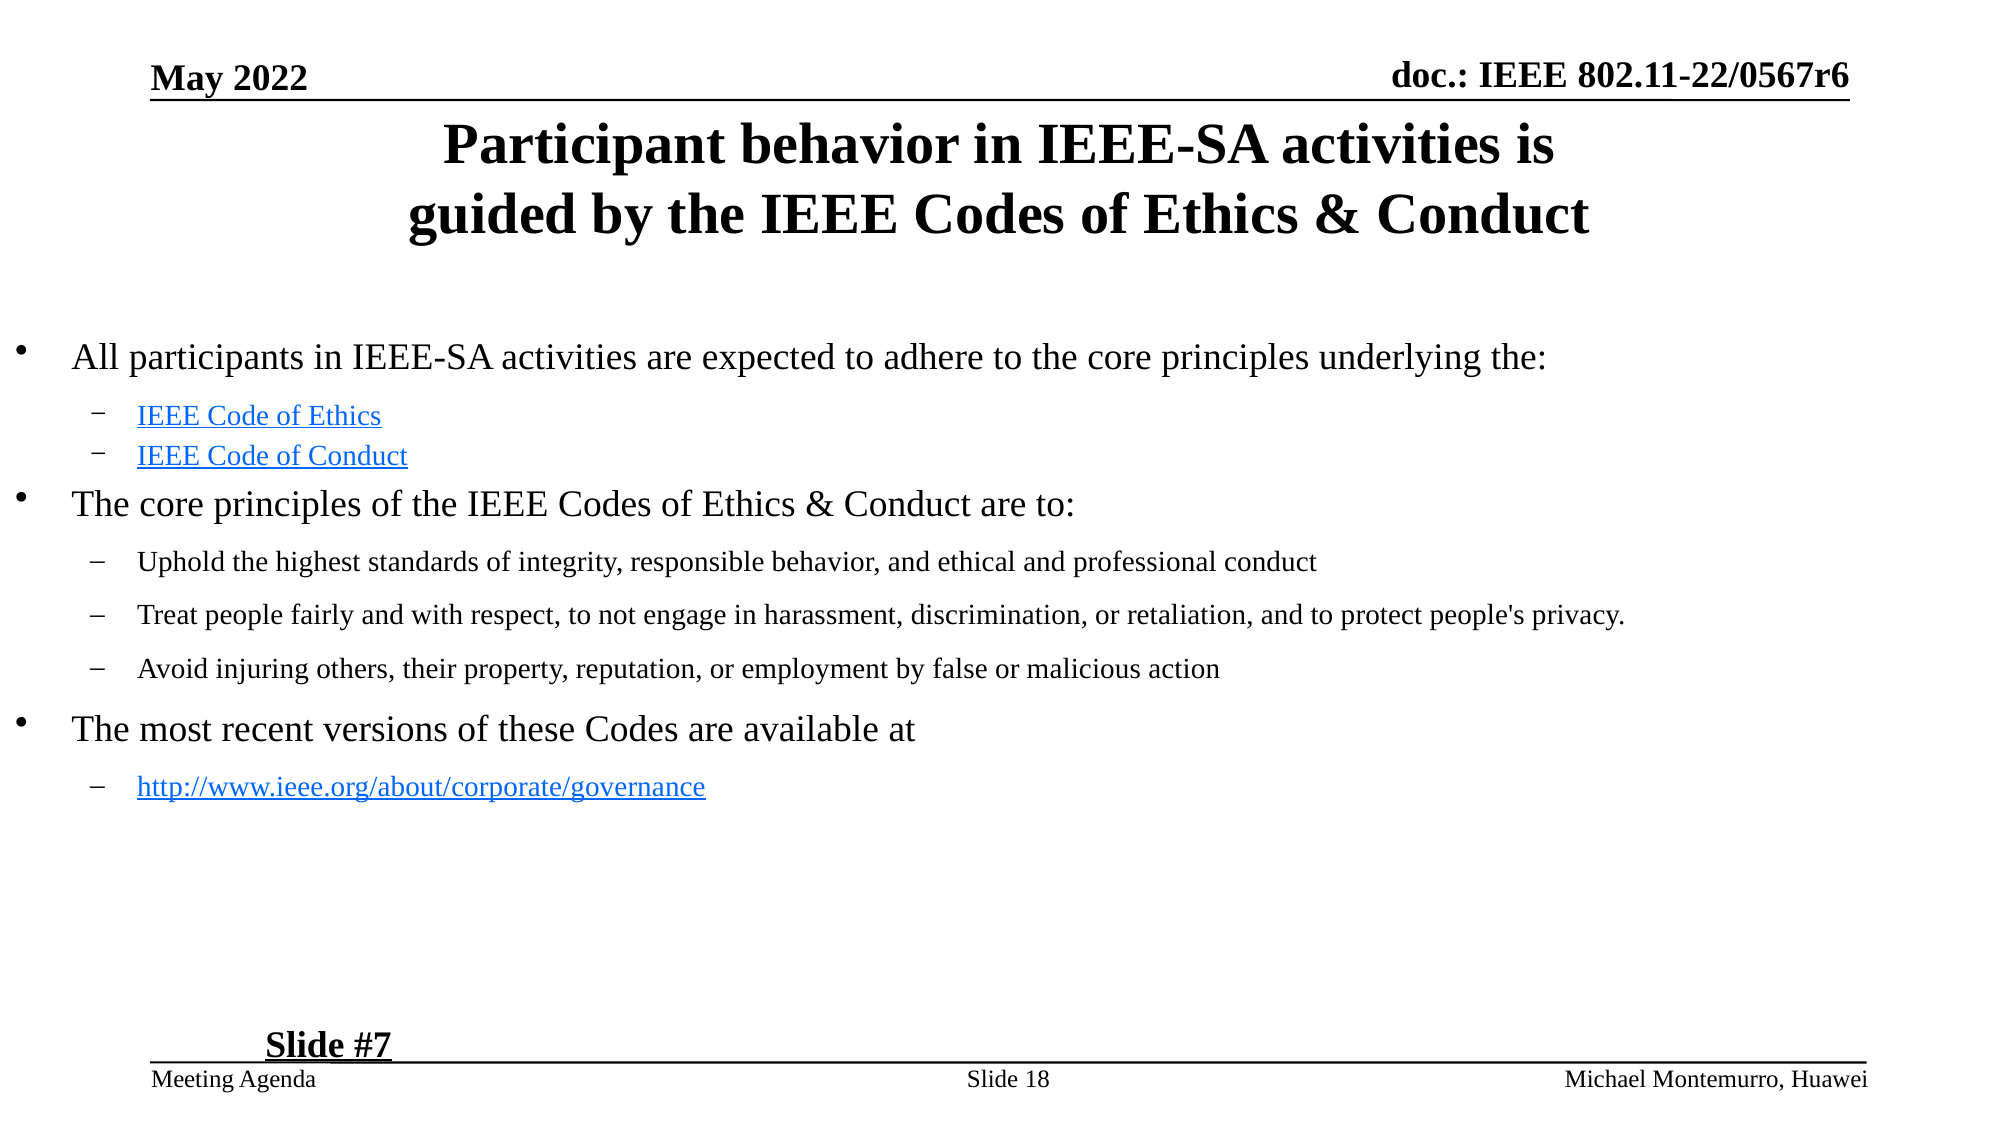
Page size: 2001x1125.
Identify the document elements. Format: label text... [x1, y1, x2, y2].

text_box Participant behavior in IEEE-SA activities is guided by the IEEE Codes of Ethics & Conduct [362, 87, 1638, 263]
slide_number Slide 18 [964, 1061, 1053, 1093]
text_box Slide #7 [250, 1012, 407, 1073]
list All participants in IEEE-SA activities are expected to adhere to the core principles underlying the: IEEE Code of Ethics IEEE Code of Conduct The core principles of the IEEE Codes of Ethics & Conduct are to: Uphold the highest standards of integrity, responsible behavior, and ethical and professional conduct Treat people fairly and with respect, to not engage in harassment, discrimination, or retaliation, and to protect people's privacy. Avoid injuring others, their property, reputation, or employment by false or malicious action The most recent versions of these Codes are available at http://www.ieee.org/about/corporate/governance [0, 324, 1700, 1000]
footer Michael Montemurro, Huawei [1266, 1061, 1869, 1093]
